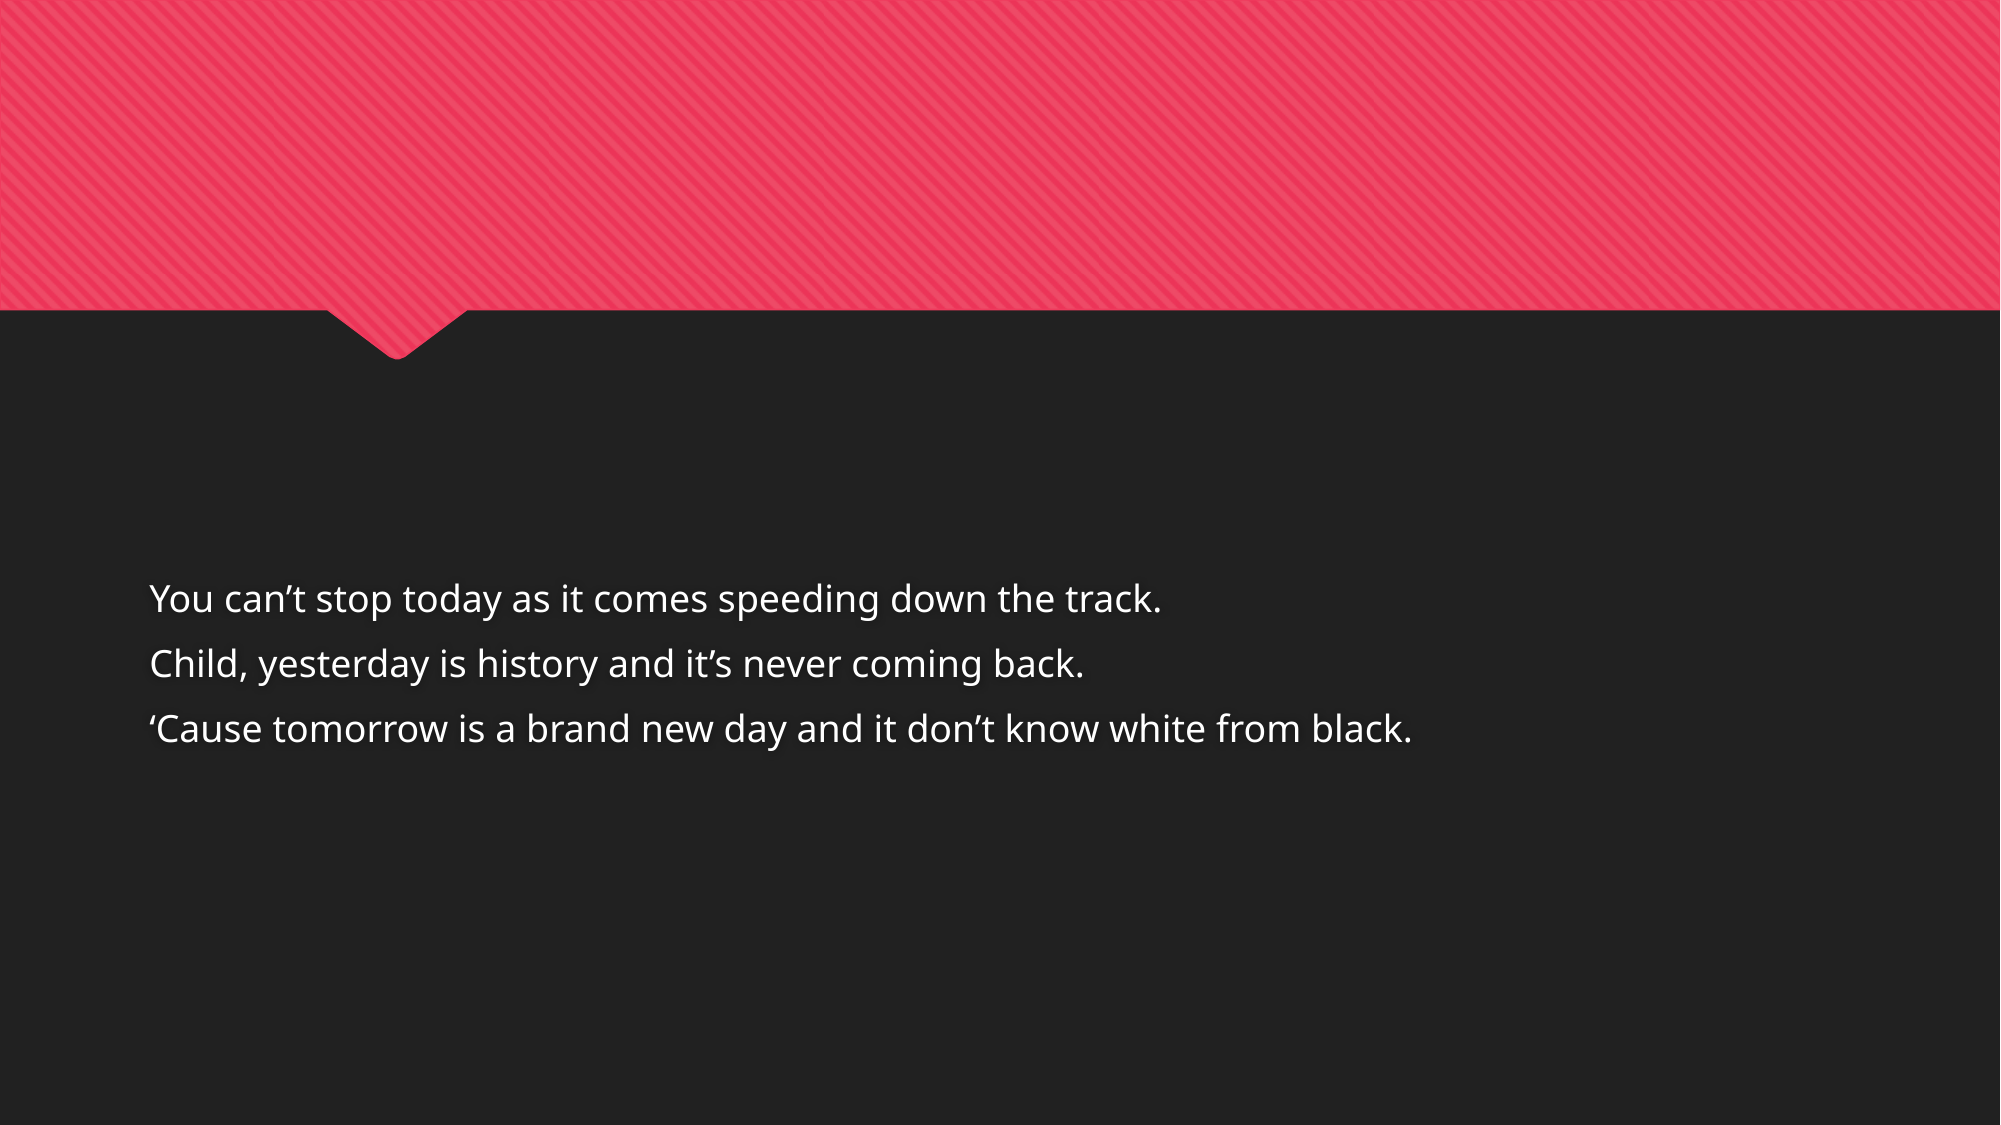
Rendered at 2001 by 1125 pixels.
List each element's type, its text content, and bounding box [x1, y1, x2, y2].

list You can’t stop today as it comes speeding down the track. Child, yesterday is history and it’s never coming back. ‘Cause tomorrow is a brand new day and it don’t know white from black. [134, 364, 1866, 962]
